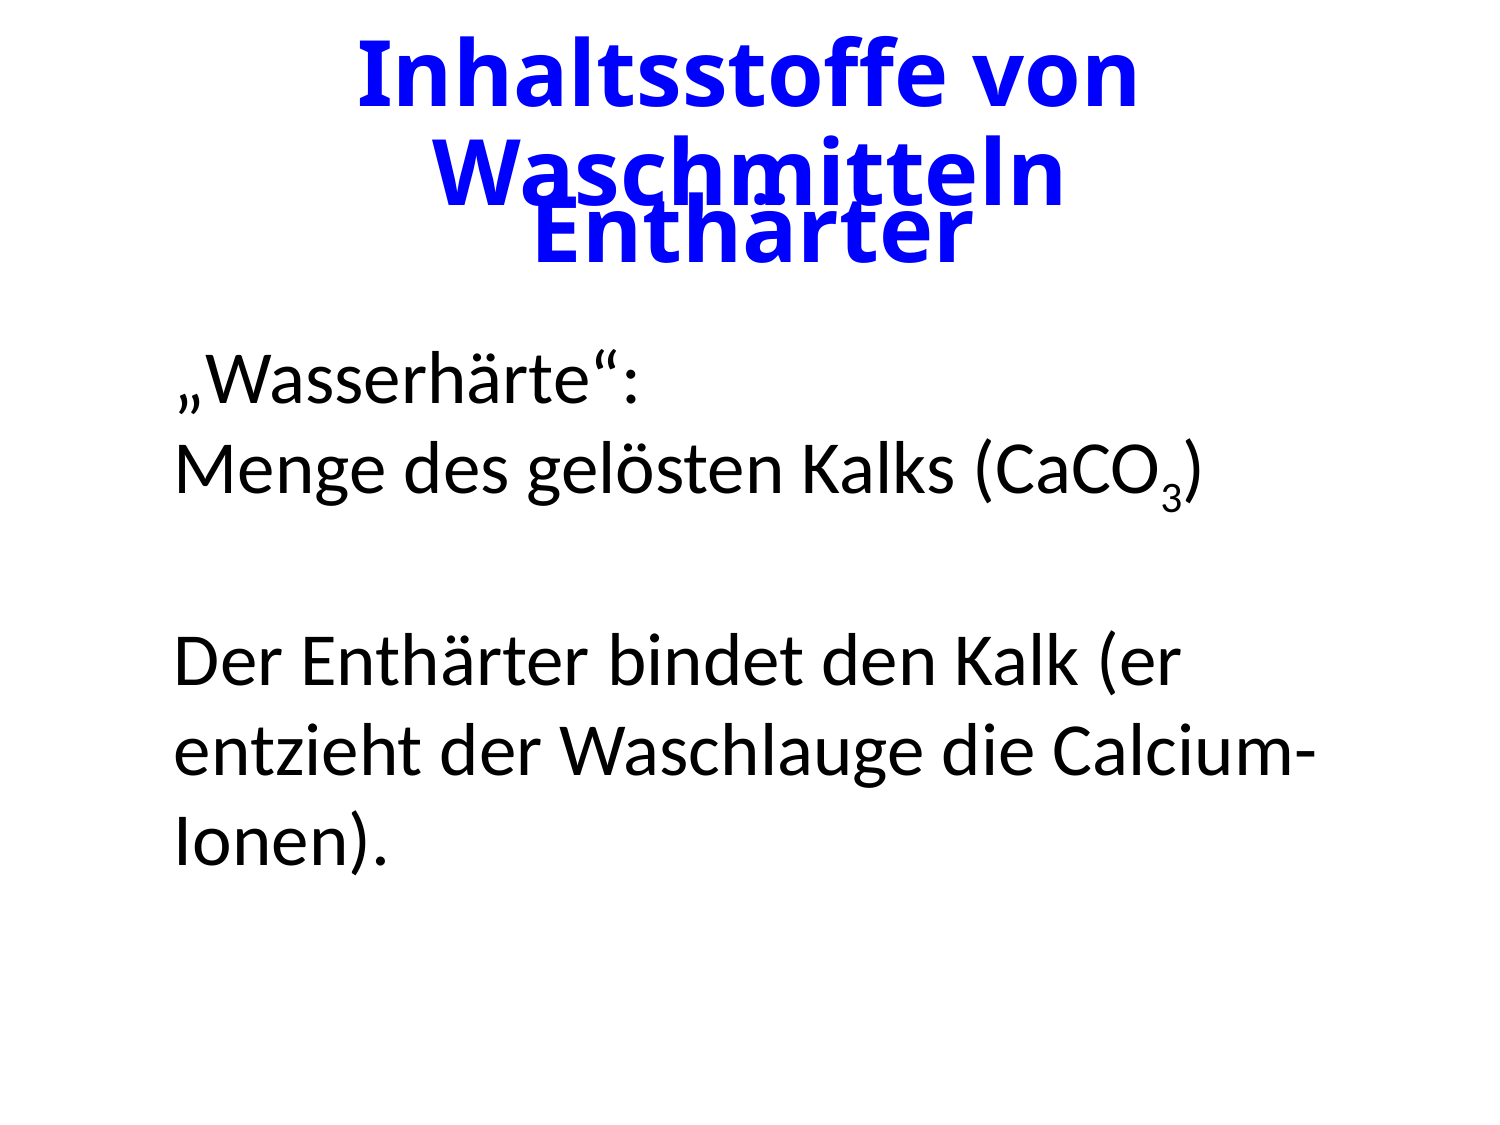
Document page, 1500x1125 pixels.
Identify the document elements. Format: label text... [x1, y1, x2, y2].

title Inhaltsstoffe von Waschmitteln [103, 60, 1397, 192]
text_box Enthärter [192, 163, 1315, 288]
text_box „Wasserhärte“: Menge des gelösten Kalks (CaCO3) Der Enthärter bindet den Kalk (er entzieht der Waschlauge die Calcium-Ionen). [159, 320, 1345, 979]
